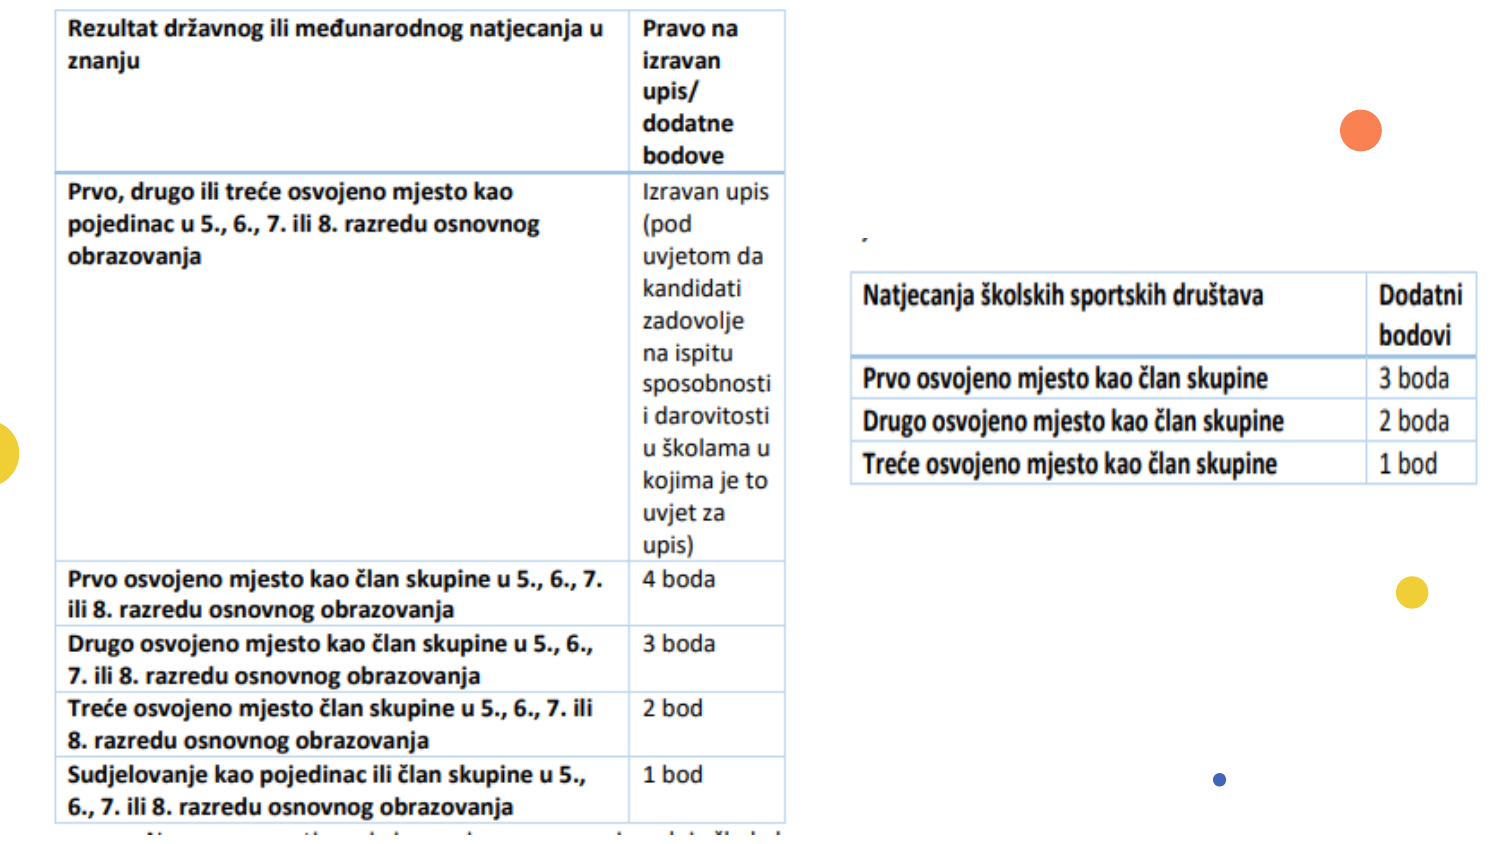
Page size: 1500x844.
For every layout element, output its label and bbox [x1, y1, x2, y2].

picture [823, 238, 1500, 518]
picture [19, 0, 798, 835]
